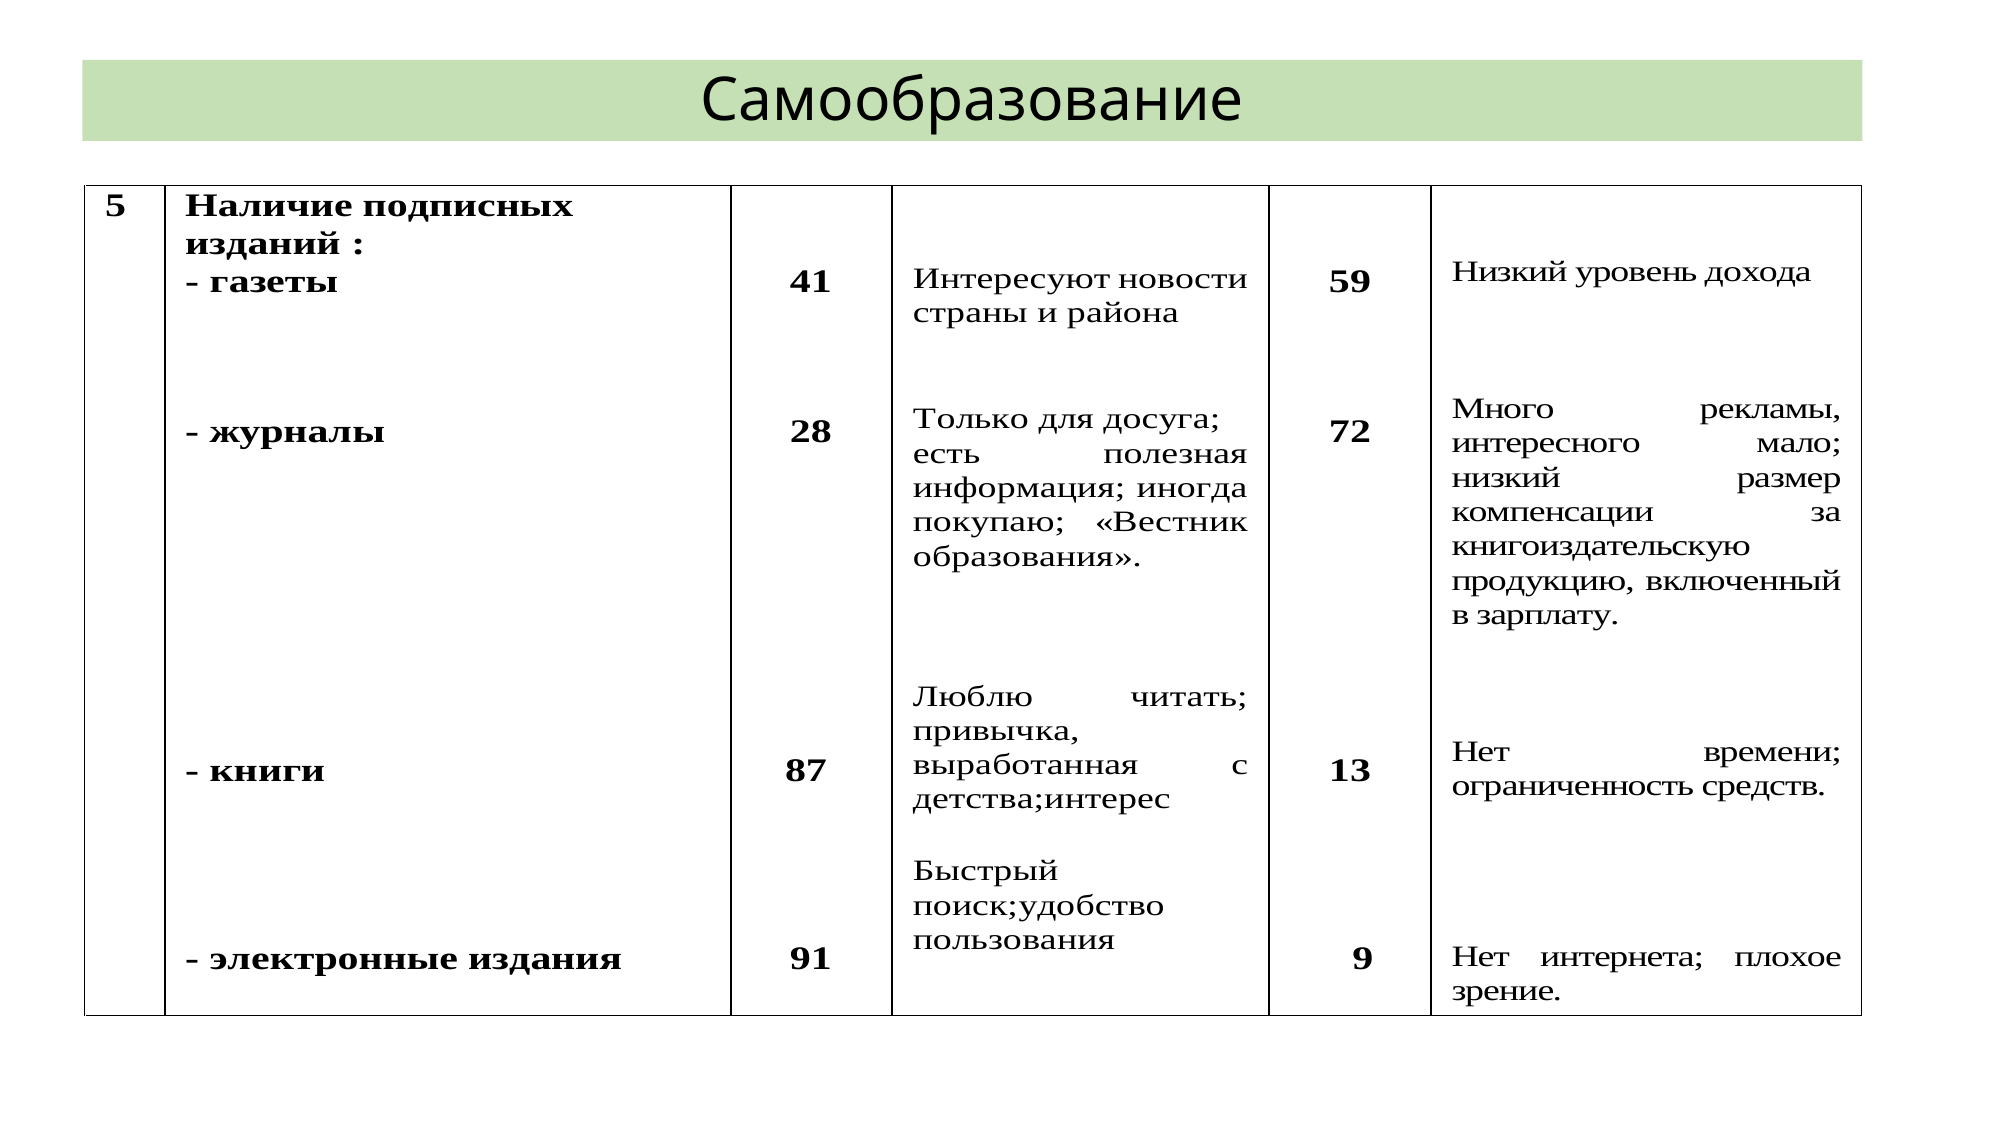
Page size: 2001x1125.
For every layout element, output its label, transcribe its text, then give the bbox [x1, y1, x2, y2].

title Самообразование [82, 59, 1863, 141]
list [83, 184, 1863, 1084]
